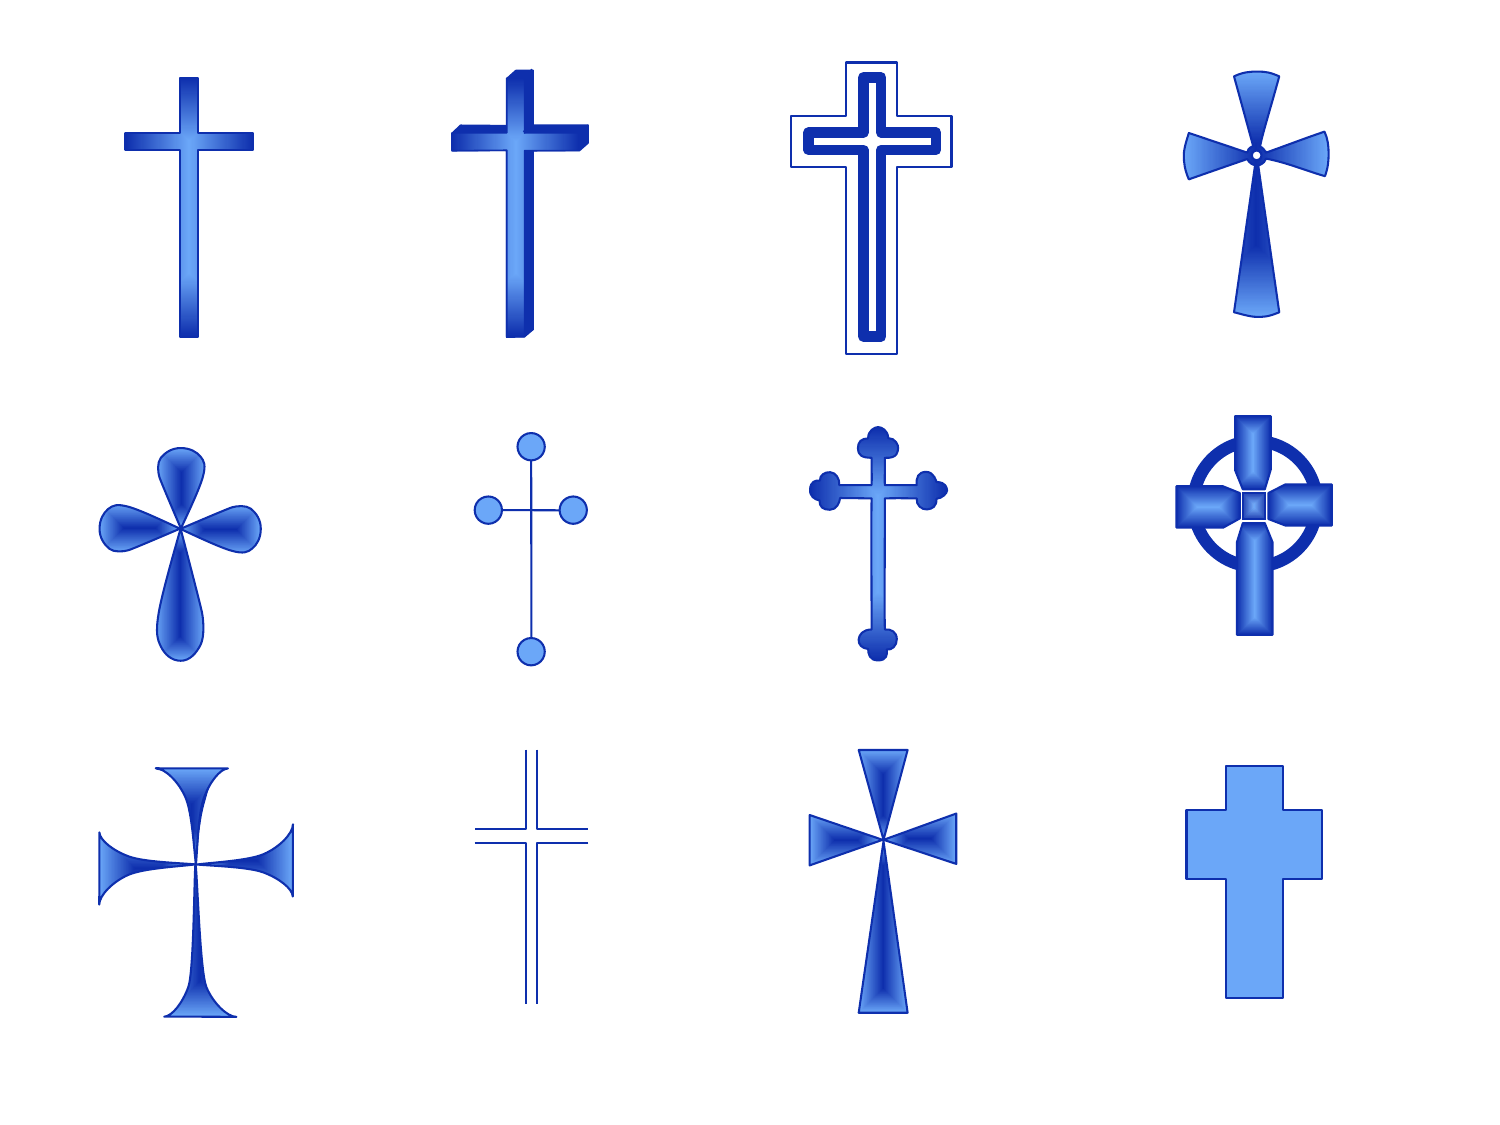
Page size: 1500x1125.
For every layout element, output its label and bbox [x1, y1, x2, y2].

text_box [474, 749, 589, 1005]
text_box [98, 767, 294, 1018]
text_box [451, 69, 589, 338]
text_box [474, 432, 588, 666]
text_box [809, 749, 957, 1013]
text_box [1183, 71, 1329, 318]
text_box [125, 77, 254, 337]
text_box [1176, 415, 1332, 636]
text_box [790, 62, 952, 355]
text_box [1186, 765, 1323, 998]
text_box [99, 447, 262, 662]
text_box [810, 427, 948, 661]
